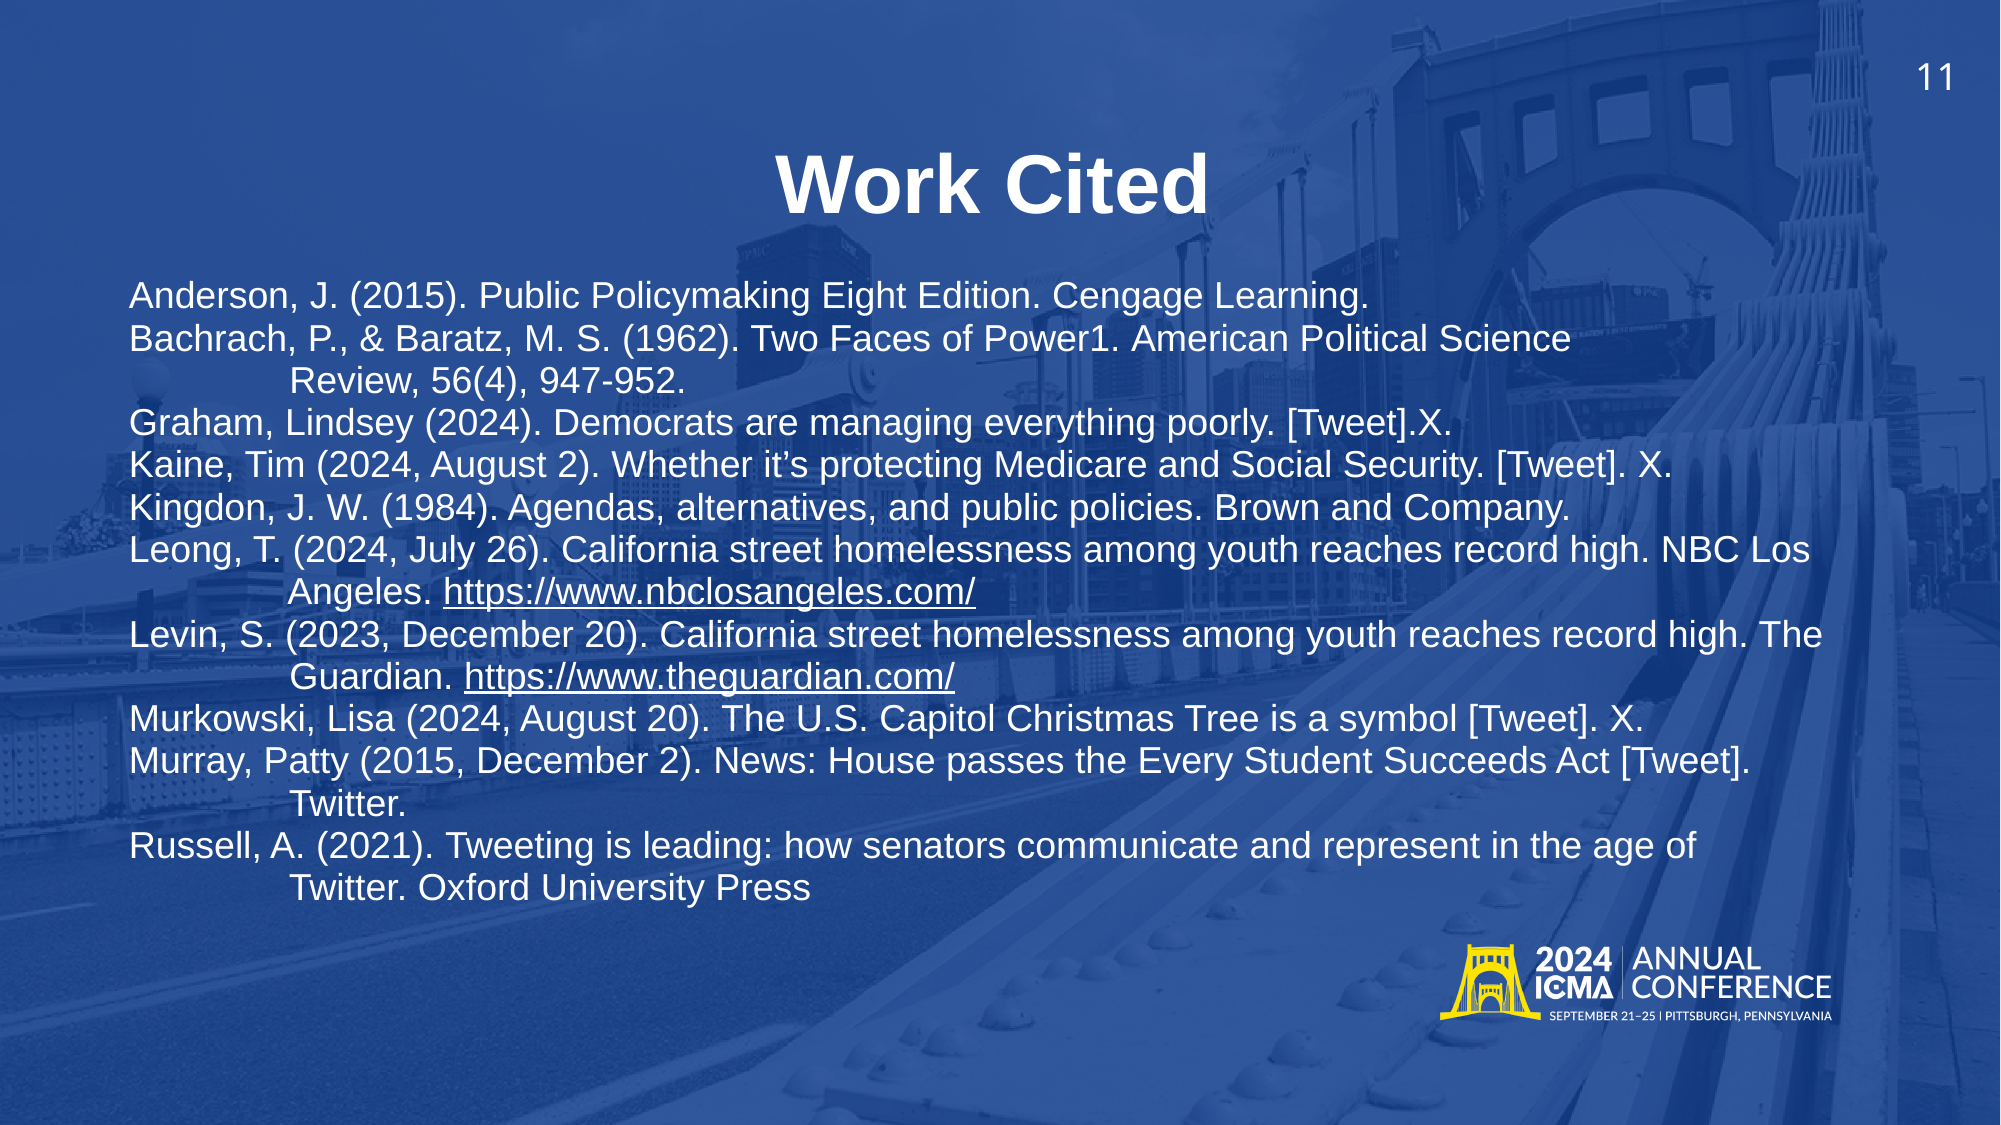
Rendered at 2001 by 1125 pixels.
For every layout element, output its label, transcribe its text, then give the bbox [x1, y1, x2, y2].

title Work Cited [180, 142, 1830, 275]
text_box 11 [1900, 45, 1974, 106]
list Anderson, J. (2015). Public Policymaking Eight Edition. Cengage Learning. Bachrach, P., & Baratz, M. S. (1962). Two Faces of Power1. American Political Science Review, 56(4), 947-952. Graham, Lindsey (2024). Democrats are managing everything poorly. [Tweet].X. Kaine, Tim (2024, August 2). Whether it’s protecting Medicare and Social Security. [Tweet]. X. Kingdon, J. W. (1984). Agendas, alternatives, and public policies. Brown and Company. Leong, T. (2024, July 26). California street homelessness among youth reaches record high. NBC Los Angeles. https://www.nbclosangeles.com/ Levin, S. (2023, December 20). California street homelessness among youth reaches record high. The Guardian. https://www.theguardian.com/ Murkowski, Lisa (2024, August 20). The U.S. Capitol Christmas Tree is a symbol [Tweet]. X. Murray, Patty (2015, December 2). News: House passes the Every Student Succeeds Act [Tweet]. Twitter. Russell, A. (2021). Tweeting is leading: how senators communicate and represent in the age of Twitter. Oxford University Press [128, 275, 1900, 948]
picture [0, 0, 2001, 1125]
